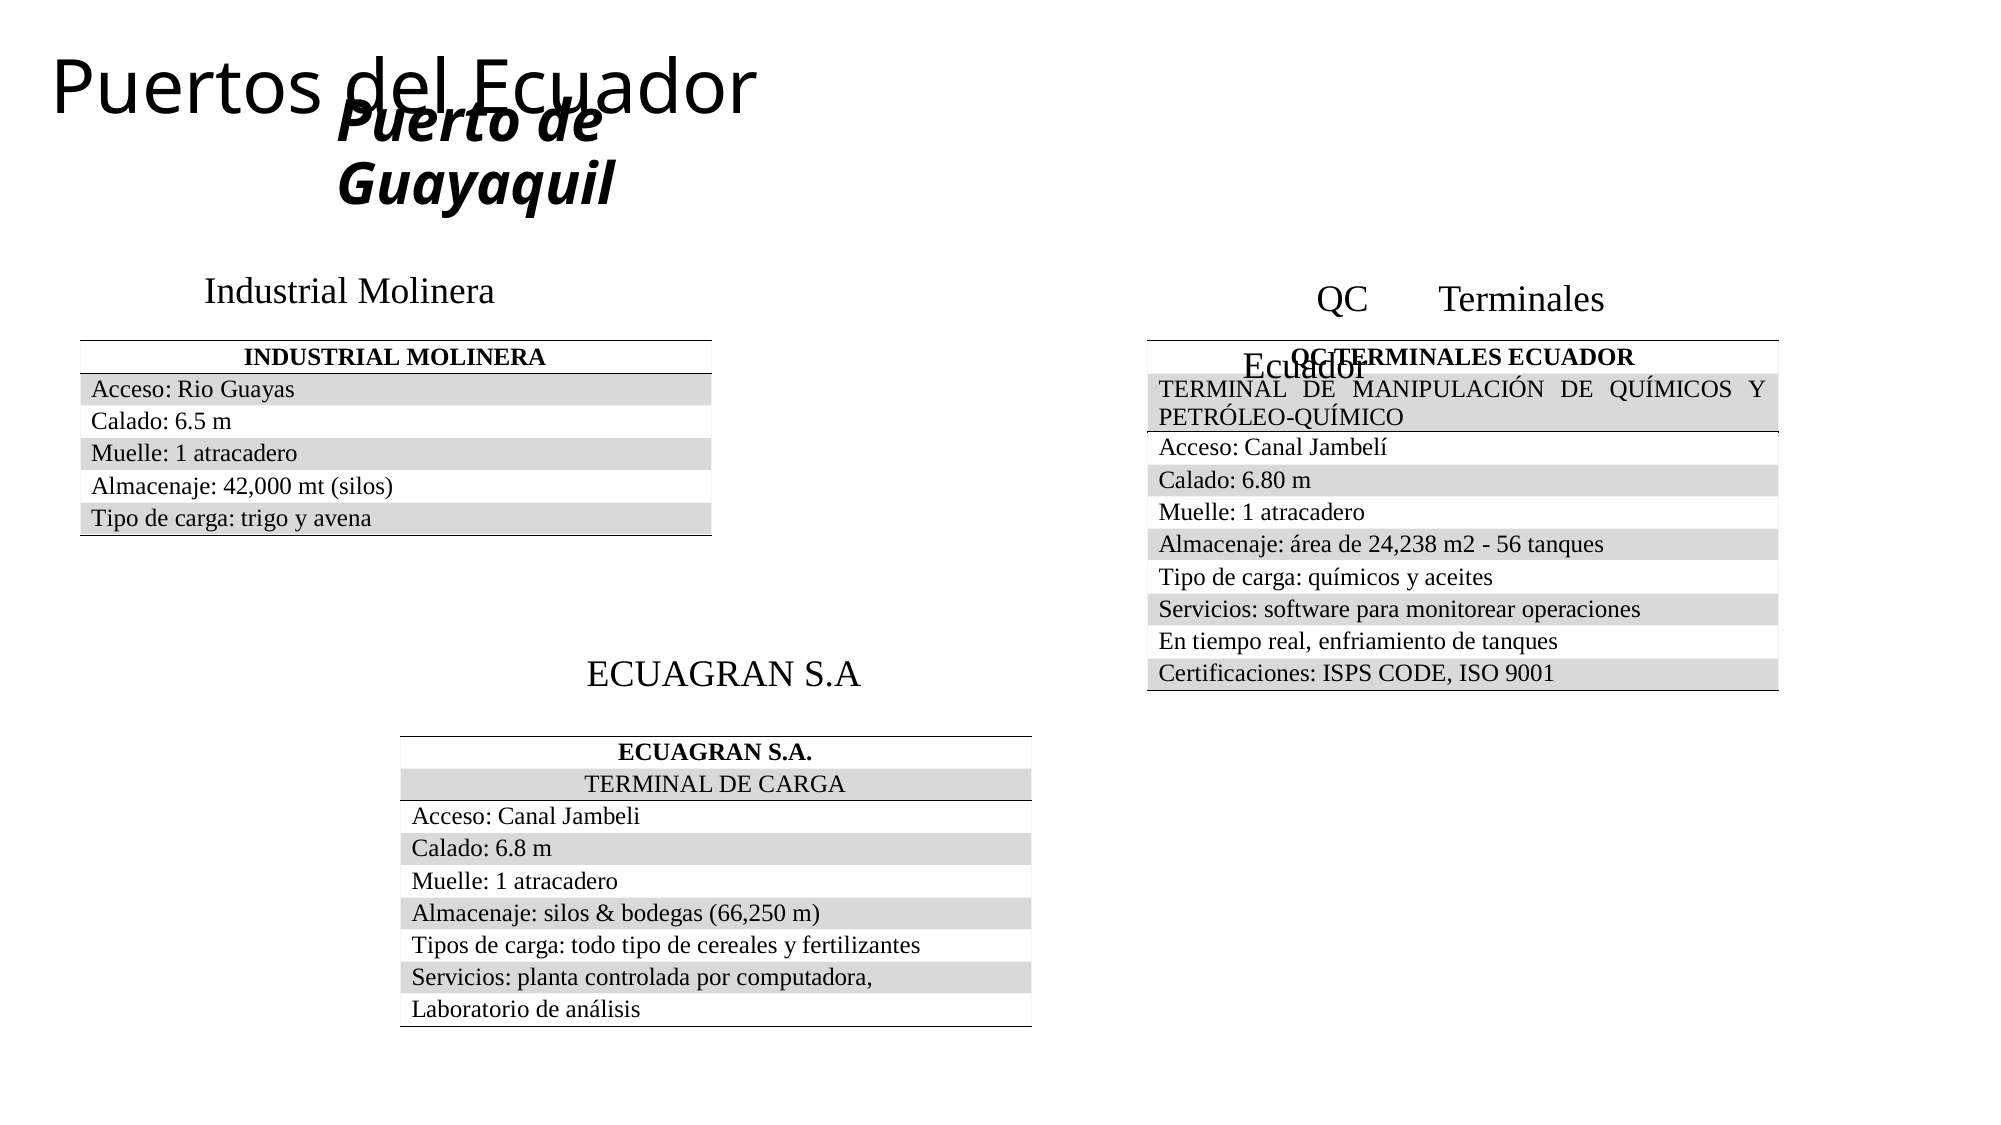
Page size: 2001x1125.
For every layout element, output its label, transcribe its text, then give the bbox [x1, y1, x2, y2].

picture [1146, 340, 1788, 695]
text_box Industrial Molinera [189, 258, 511, 319]
text_box ECUAGRAN S.A [571, 641, 877, 702]
picture [399, 735, 1036, 1033]
title Puerto de Guayaquil [321, 71, 879, 238]
text_box QC Terminales Ecuador [1227, 243, 1620, 327]
picture [79, 340, 721, 538]
text_box Puertos del Ecuador [35, 3, 1761, 176]
